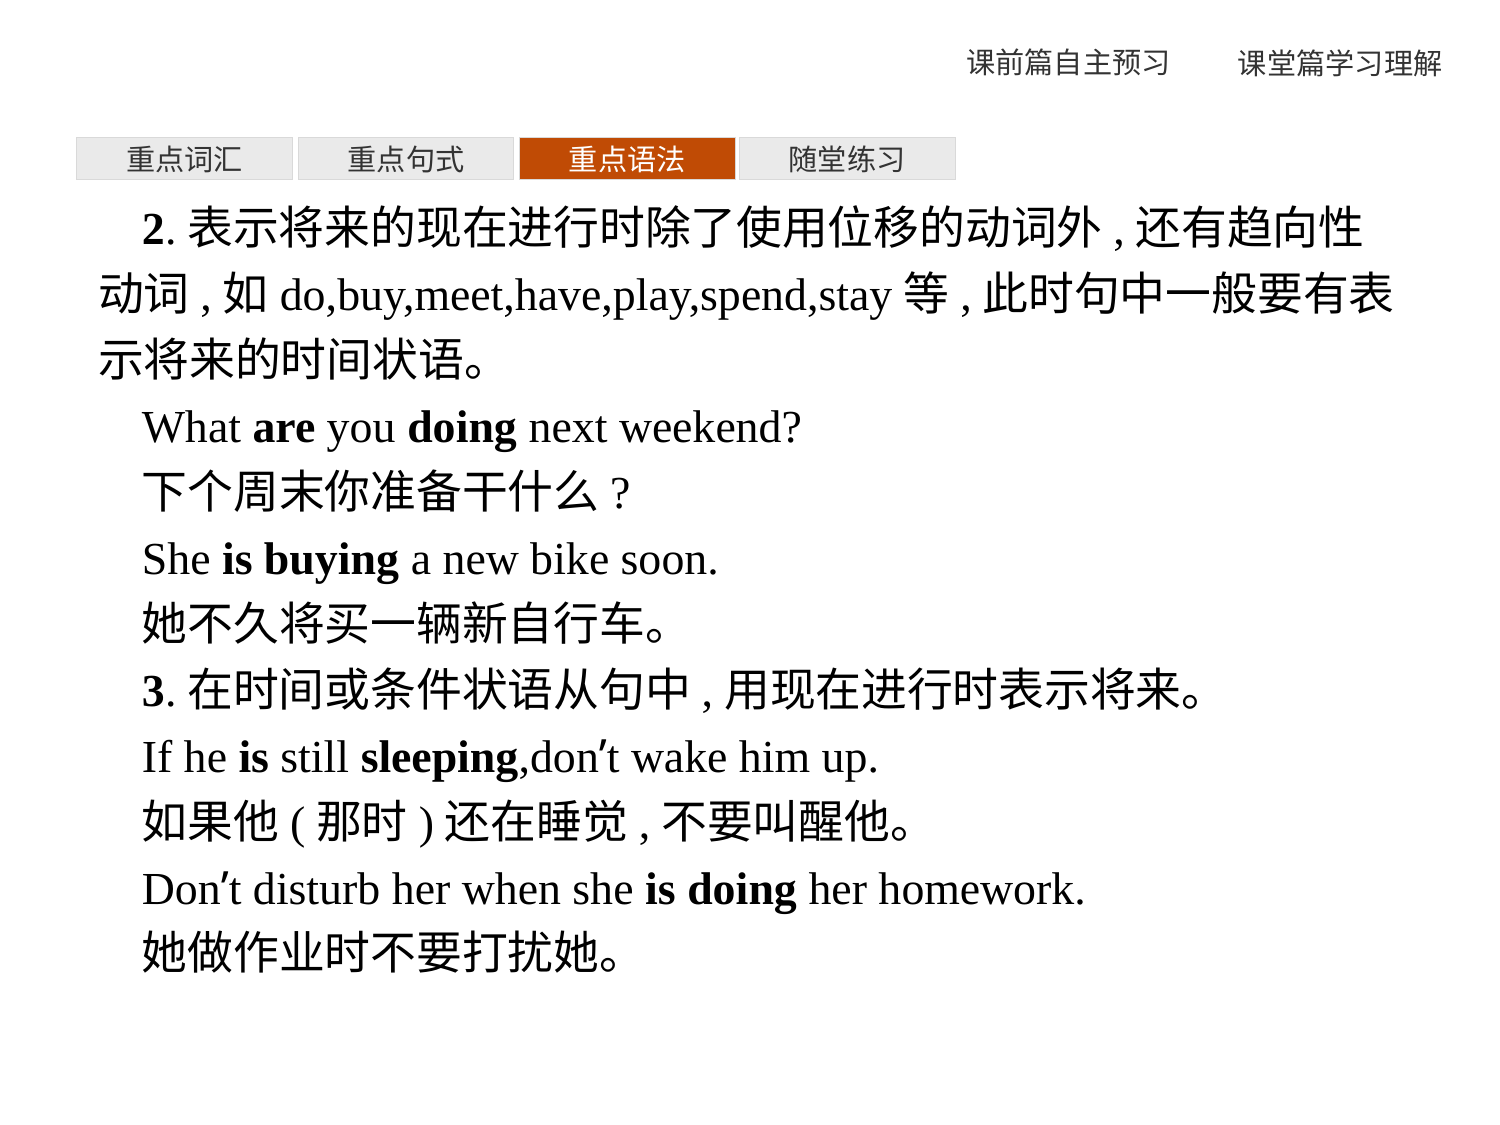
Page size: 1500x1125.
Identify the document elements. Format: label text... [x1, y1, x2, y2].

text_box 重点句式 [297, 136, 515, 180]
text_box 重点词汇 [76, 136, 293, 181]
text_box 2.表示将来的现在进行时除了使用位移的动词外,还有趋向性动词,如do,buy,meet,have,play,spend,stay等,此时句中一般要有表示将来的时间状语。 What are you doing next weekend? 下个周末你准备干什么? She is buying a new bike soon. 她不久将买一辆新自行车。 3.在时间或条件状语从句中,用现在进行时表示将来。 If he is still sleeping,don’t wake him up. 如果他(那时)还在睡觉,不要叫醒他。 Don’t disturb her when she is doing her homework. 她做作业时不要打扰她。 [83, 180, 1417, 987]
text_box 重点语法 [519, 136, 736, 180]
text_box 随堂练习 [738, 136, 956, 180]
